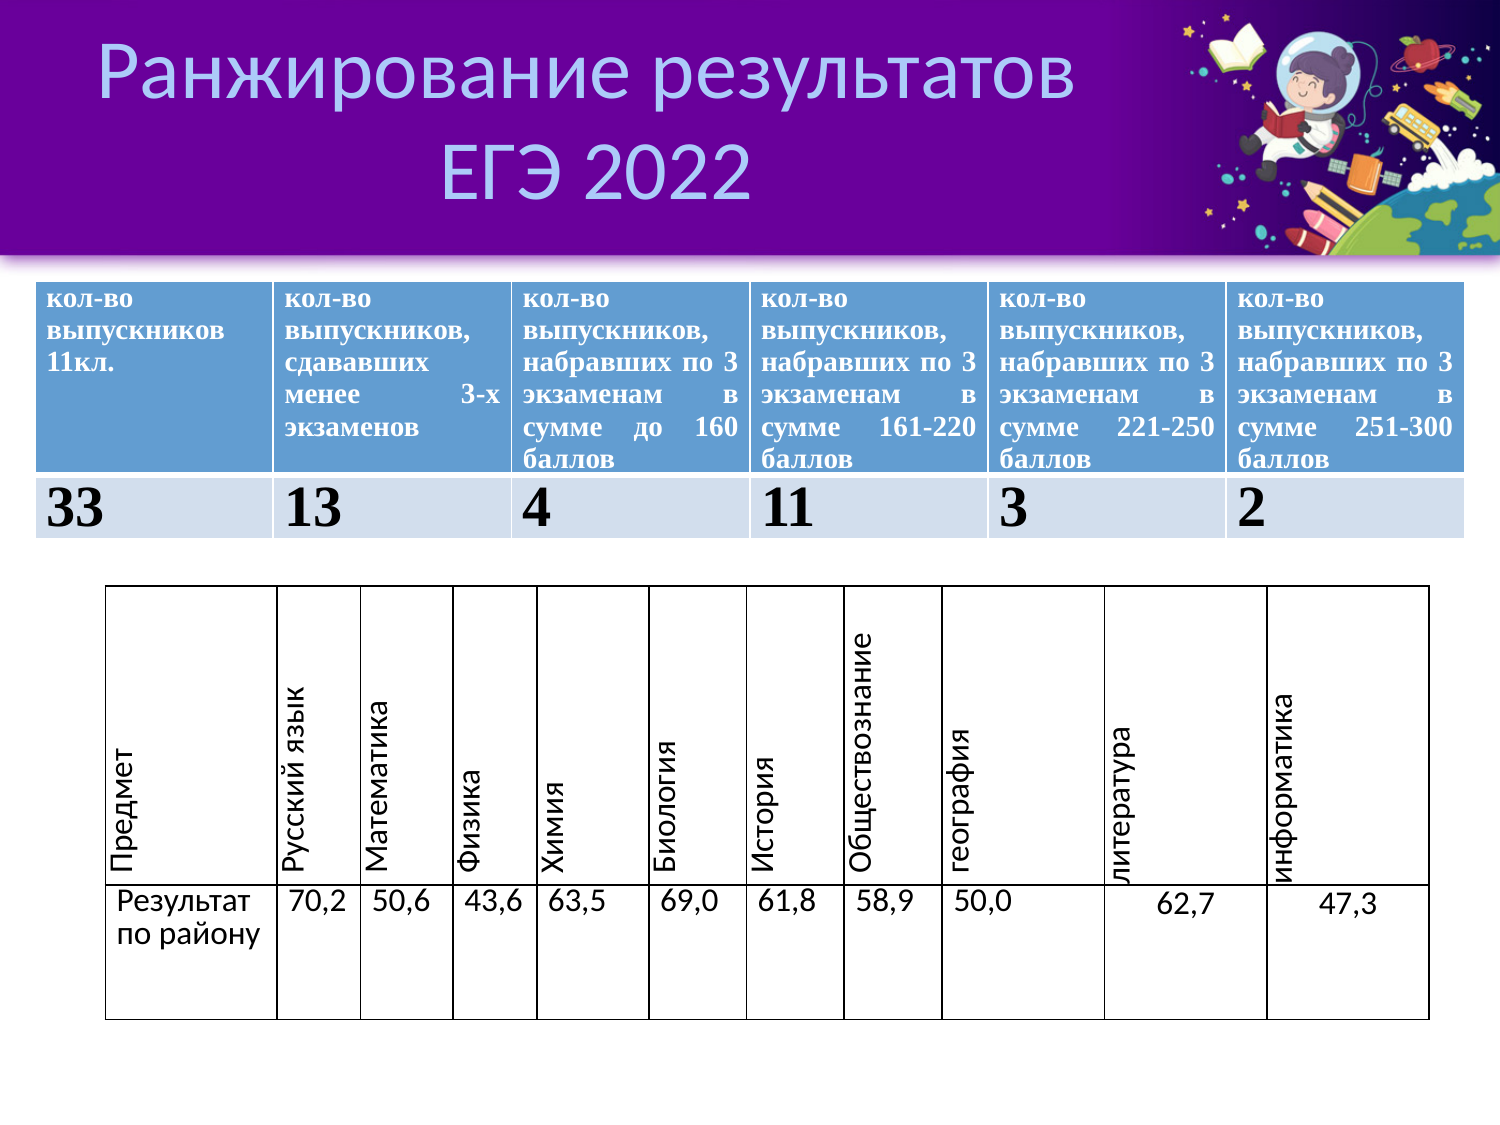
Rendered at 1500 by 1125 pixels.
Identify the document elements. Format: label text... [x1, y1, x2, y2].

table_cell 58,9 [845, 886, 941, 1019]
picture [0, 0, 1500, 1125]
table_cell 50,6 [361, 886, 452, 1019]
table_header кол-во выпускников 11кл. [36, 282, 272, 472]
table_header кол-во выпускников, набравших по 3 экзаменам в сумме 251-300 баллов [1227, 282, 1464, 472]
table_cell 33 [36, 478, 272, 538]
table_header география [943, 587, 1104, 884]
table_cell 50,0 [943, 886, 1104, 1019]
table_cell 70,2 [278, 886, 360, 1019]
table_header кол-во выпускников, набравших по 3 экзаменам в сумме до 160 баллов [512, 282, 749, 472]
table_header Обществознание [845, 587, 941, 884]
table_header Русский язык [278, 587, 360, 884]
table_header Предмет [106, 587, 276, 884]
table_header История [747, 587, 843, 884]
table_header информатика [1268, 587, 1428, 884]
table_cell 61,8 [747, 886, 843, 1019]
table_cell 2 [1227, 478, 1464, 538]
table_header Физика [454, 587, 536, 884]
table_header Математика [361, 587, 452, 884]
table_header кол-во выпускников, набравших по 3 экзаменам в сумме 161-220 баллов [751, 282, 987, 472]
table_cell 43,6 [454, 886, 536, 1019]
table_cell 4 [512, 478, 749, 538]
table_cell 63,5 [538, 886, 648, 1019]
table_cell Результат по району [106, 886, 276, 1019]
table_cell 13 [274, 478, 511, 538]
table_header кол-во выпускников, сдававших менее 3-х экзаменов [274, 282, 511, 472]
table_header Химия [538, 587, 648, 884]
table_cell 11 [751, 478, 987, 538]
table_header Биология [650, 587, 746, 884]
table_cell 3 [989, 478, 1225, 538]
table_cell 62,7 [1105, 886, 1266, 1019]
table_header литература [1105, 587, 1266, 884]
table_header кол-во выпускников, набравших по 3 экзаменам в сумме 221-250 баллов [989, 282, 1225, 472]
title Ранжирование результатов ЕГЭ 2022 [29, 5, 1164, 225]
table_cell 47,3 [1268, 886, 1428, 1019]
table_cell 69,0 [650, 886, 746, 1019]
